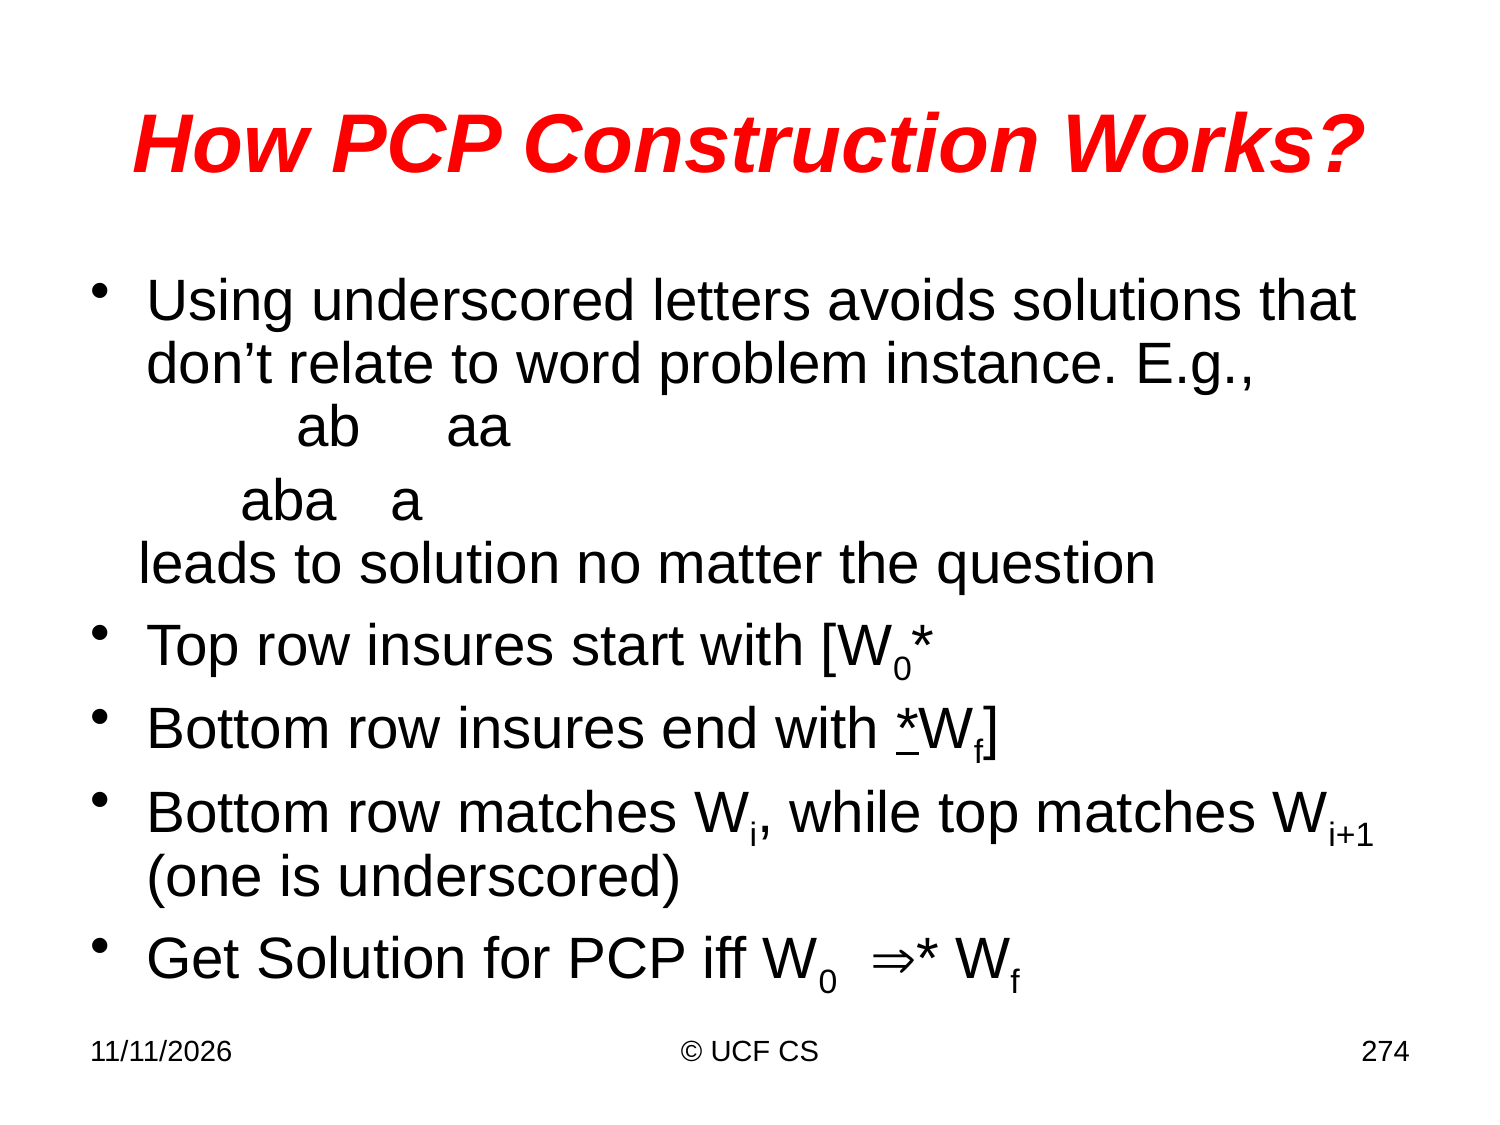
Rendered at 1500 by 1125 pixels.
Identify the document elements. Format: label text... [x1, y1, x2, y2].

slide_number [74, 1024, 426, 1103]
footer © UCF CS [512, 1024, 988, 1103]
title How PCP Construction Works? [75, 45, 1425, 233]
list Using underscored letters avoids solutions that don’t relate to word problem instance. E.g., ab aa aba a leads to solution no matter the question Top row insures start with [W0* Bottom row insures end with *Wf] Bottom row matches Wi, while top matches Wi+1 (one is underscored) Get Solution for PCP iff W0 * Wf [75, 262, 1425, 1005]
slide_number 274 [1074, 1024, 1426, 1103]
